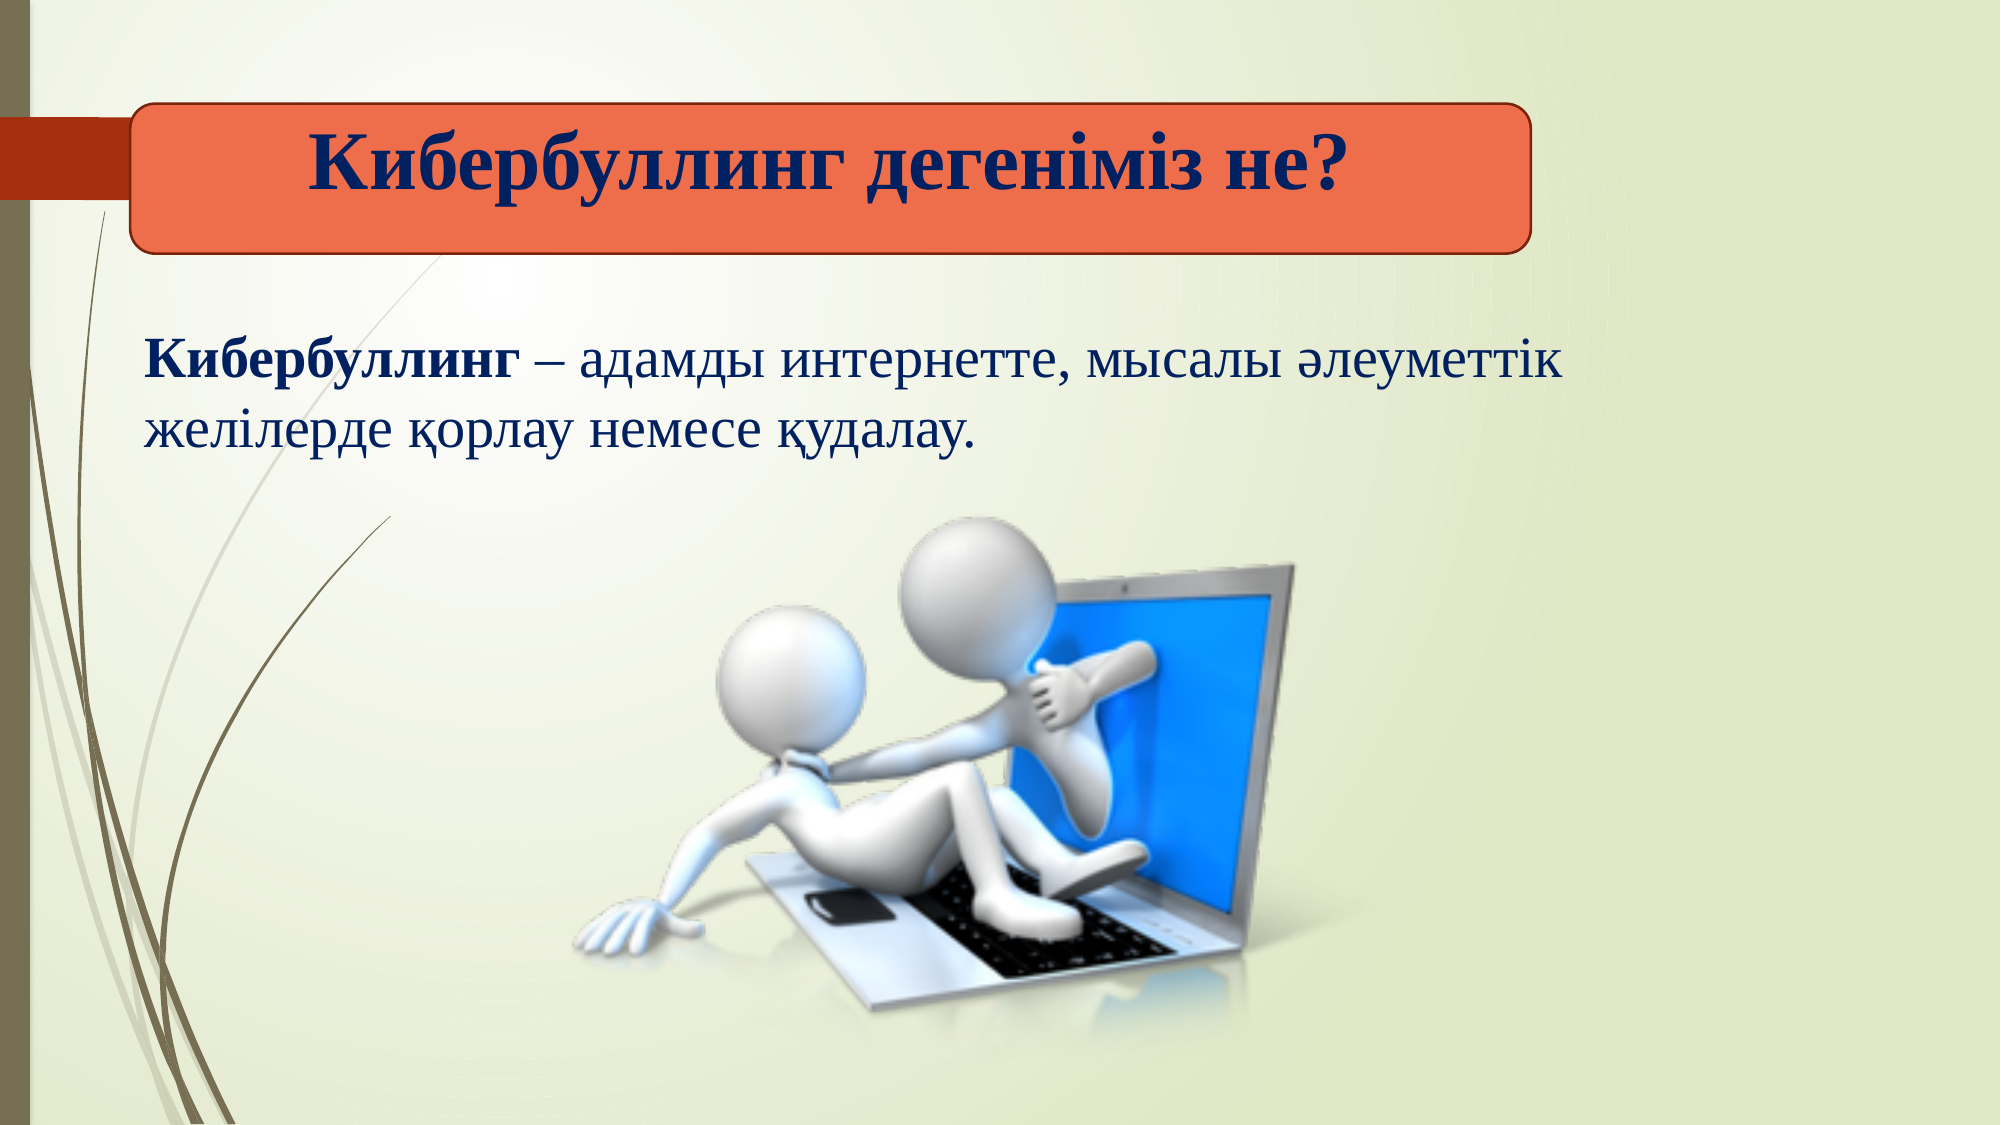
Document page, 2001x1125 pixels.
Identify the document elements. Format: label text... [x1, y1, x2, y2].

text_box Кибербуллинг – адамды интернетте, мысалы әлеуметтік желілерде қорлау немесе қудалау. [130, 132, 1650, 557]
text_box Кибербуллинг дегеніміз не? [128, 102, 1533, 255]
picture [558, 501, 1439, 1080]
